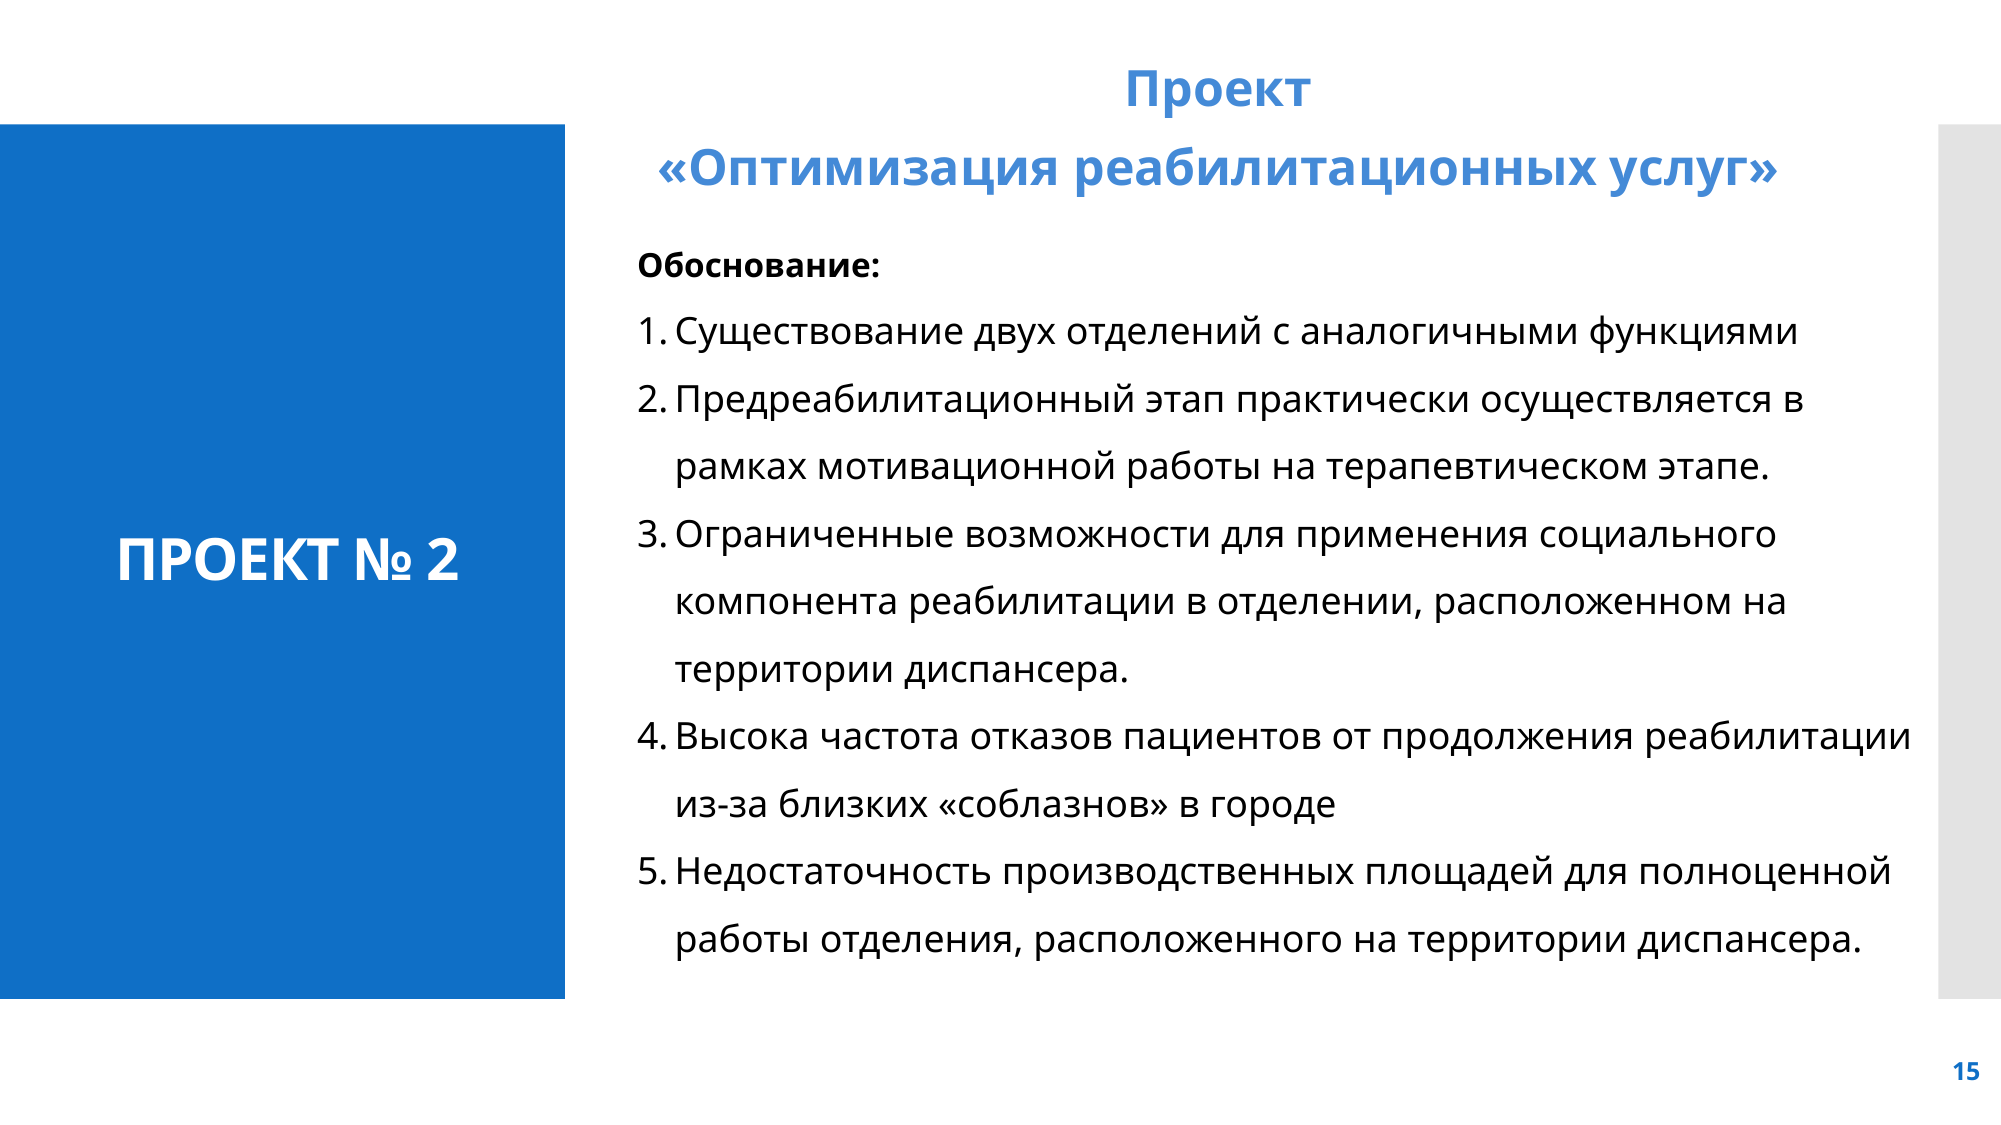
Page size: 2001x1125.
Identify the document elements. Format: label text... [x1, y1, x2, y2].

text_box Обоснование: Существование двух отделений с аналогичными функциями Предреабилитационный этап практически осуществляется в рамках мотивационной работы на терапевтическом этапе. Ограниченные возможности для применения социального компонента реабилитации в отделении, расположенном на территории диспансера. Высока частота отказов пациентов от продолжения реабилитации из-за близких «соблазнов» в городе Недостаточность производственных площадей для полноценной работы отделения, расположенного на территории диспансера. [622, 217, 1938, 967]
text_box Проект «Оптимизация реабилитационных услуг» [639, 55, 1798, 217]
text_box ПРОЕКТ № 2 [0, 184, 587, 940]
slide_number 15 [1744, 1042, 1996, 1103]
